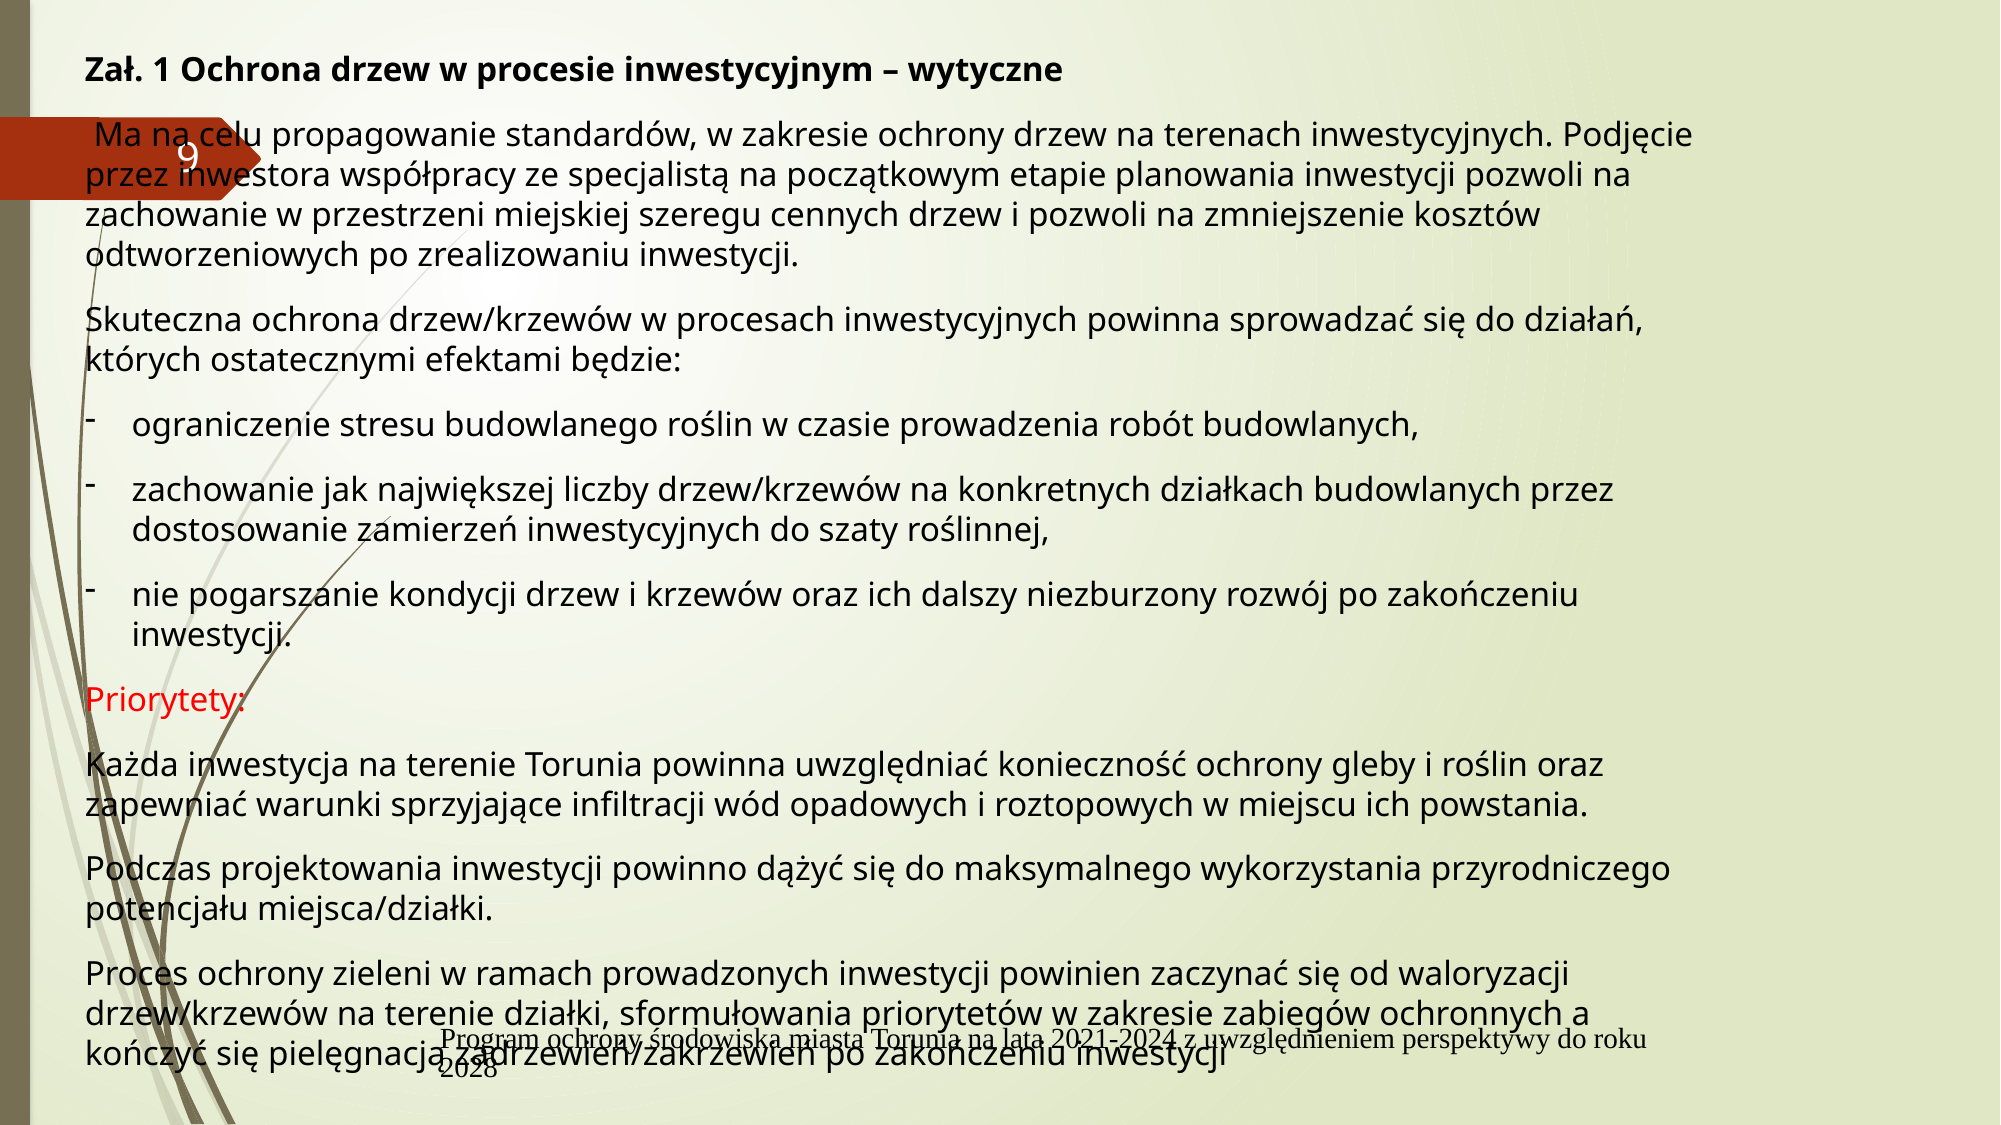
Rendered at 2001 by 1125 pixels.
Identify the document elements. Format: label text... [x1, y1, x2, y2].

slide_number 9 [87, 129, 216, 190]
text_box Zał. 1 Ochrona drzew w procesie inwestycyjnym – wytyczne Ma na celu propagowanie standardów, w zakresie ochrony drzew na terenach inwestycyjnych. Podjęcie przez inwestora współpracy ze specjalistą na początkowym etapie planowania inwestycji pozwoli na zachowanie w przestrzeni miejskiej szeregu cennych drzew i pozwoli na zmniejszenie kosztów odtworzeniowych po zrealizowaniu inwestycji. Skuteczna ochrona drzew/krzewów w procesach inwestycyjnych powinna sprowadzać się do działań, których ostatecznymi efektami będzie: ograniczenie stresu budowlanego roślin w czasie prowadzenia robót budowlanych, zachowanie jak największej liczby drzew/krzewów na konkretnych działkach budowlanych przez dostosowanie zamierzeń inwestycyjnych do szaty roślinnej, nie pogarszanie kondycji drzew i krzewów oraz ich dalszy niezburzony rozwój po zakończeniu inwestycji. Priorytety: Każda inwestycja na terenie Torunia powinna uwzględniać konieczność ochrony gleby i roślin oraz zapewniać warunki sprzyjające infiltracji wód opadowych i roztopowych w miejscu ich powstania. Podczas projektowania inwestycji powinno dążyć się do maksymalnego wykorzystania przyrodniczego potencjału miejsca/działki. Proces ochrony zieleni w ramach prowadzonych inwestycji powinien zaczynać się od waloryzacji drzew/krzewów na terenie działki, sformułowania priorytetów w zakresie zabiegów ochronnych a kończyć się pielęgnacją zadrzewień/zakrzewień po zakończeniu inwestycji [70, 41, 1739, 1080]
footer Program ochrony środowiska miasta Torunia na lata 2021-2024 z uwzględnieniem perspektywy do roku 2028 [424, 1006, 1675, 1067]
